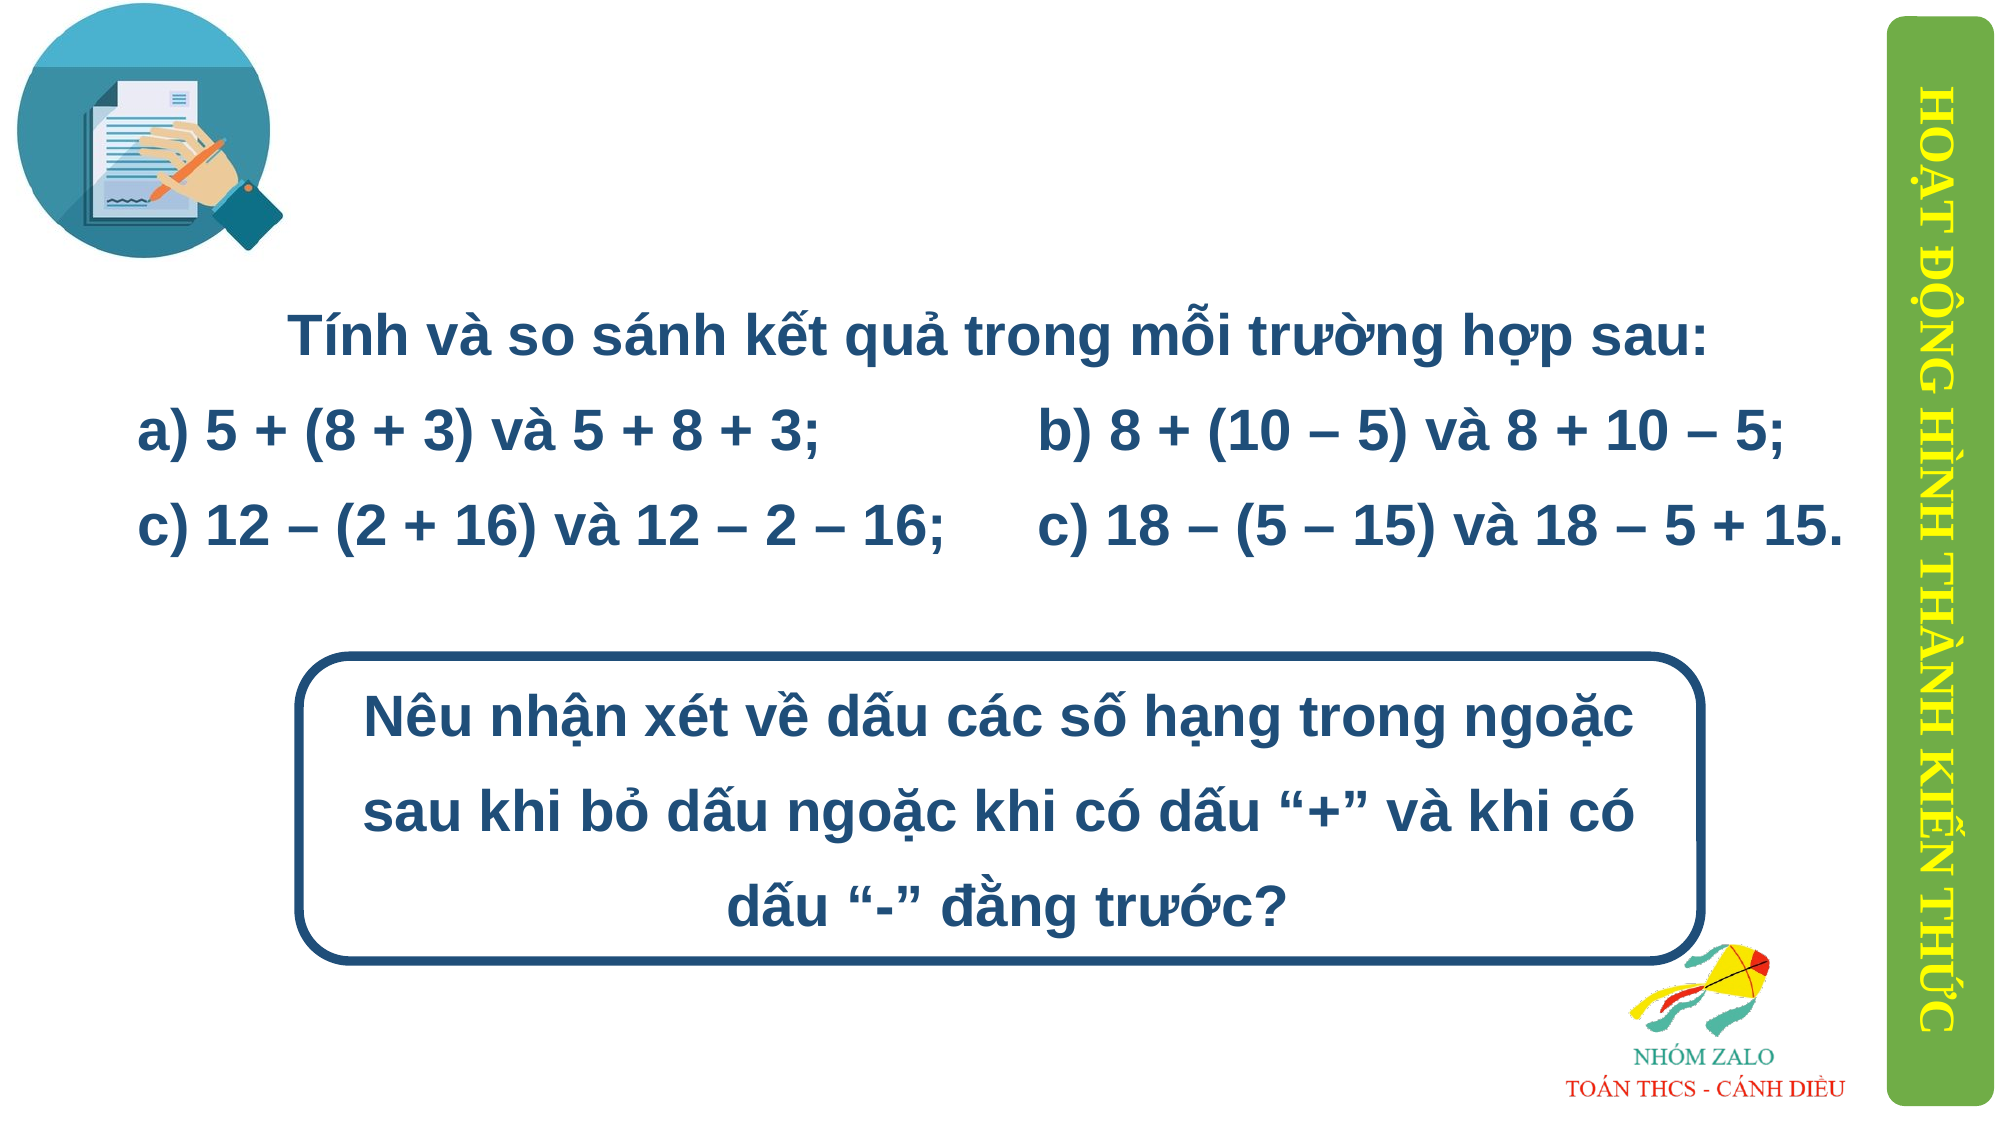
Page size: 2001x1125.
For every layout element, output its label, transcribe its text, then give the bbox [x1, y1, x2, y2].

picture [1543, 892, 1887, 1125]
text_box [0, 374, 2000, 450]
text_box Nêu nhận xét về dấu các số hạng trong ngoặc sau khi bỏ dấu ngoặc khi có dấu “+” và khi có dấu “-” đằng trước? [299, 656, 1701, 962]
text_box HOẠT ĐỘNG HÌNH THÀNH KIẾN THỨC [1885, 450, 1996, 1108]
text_box HOẠT ĐỘNG HÌNH THÀNH KIẾN THỨC [1885, 15, 1996, 374]
picture [0, 0, 291, 262]
text_box Tính và so sánh kết quả trong mỗi trường hợp sau: a) 5 + (8 + 3) và 5 + 8 + 3; b) 8 + (10 – 5) và 8 + 10 – 5; c) 12 – (2 + 16) và 12 – 2 – 16; c) 18 – (5 – 15) và 18 – 5 + 15. [123, 289, 1877, 374]
text_box Tính và so sánh kết quả trong mỗi trường hợp sau: a) 5 + (8 + 3) và 5 + 8 + 3; b) 8 + (10 – 5) và 8 + 10 – 5; c) 12 – (2 + 16) và 12 – 2 – 16; c) 18 – (5 – 15) và 18 – 5 + 15. [123, 450, 1877, 565]
